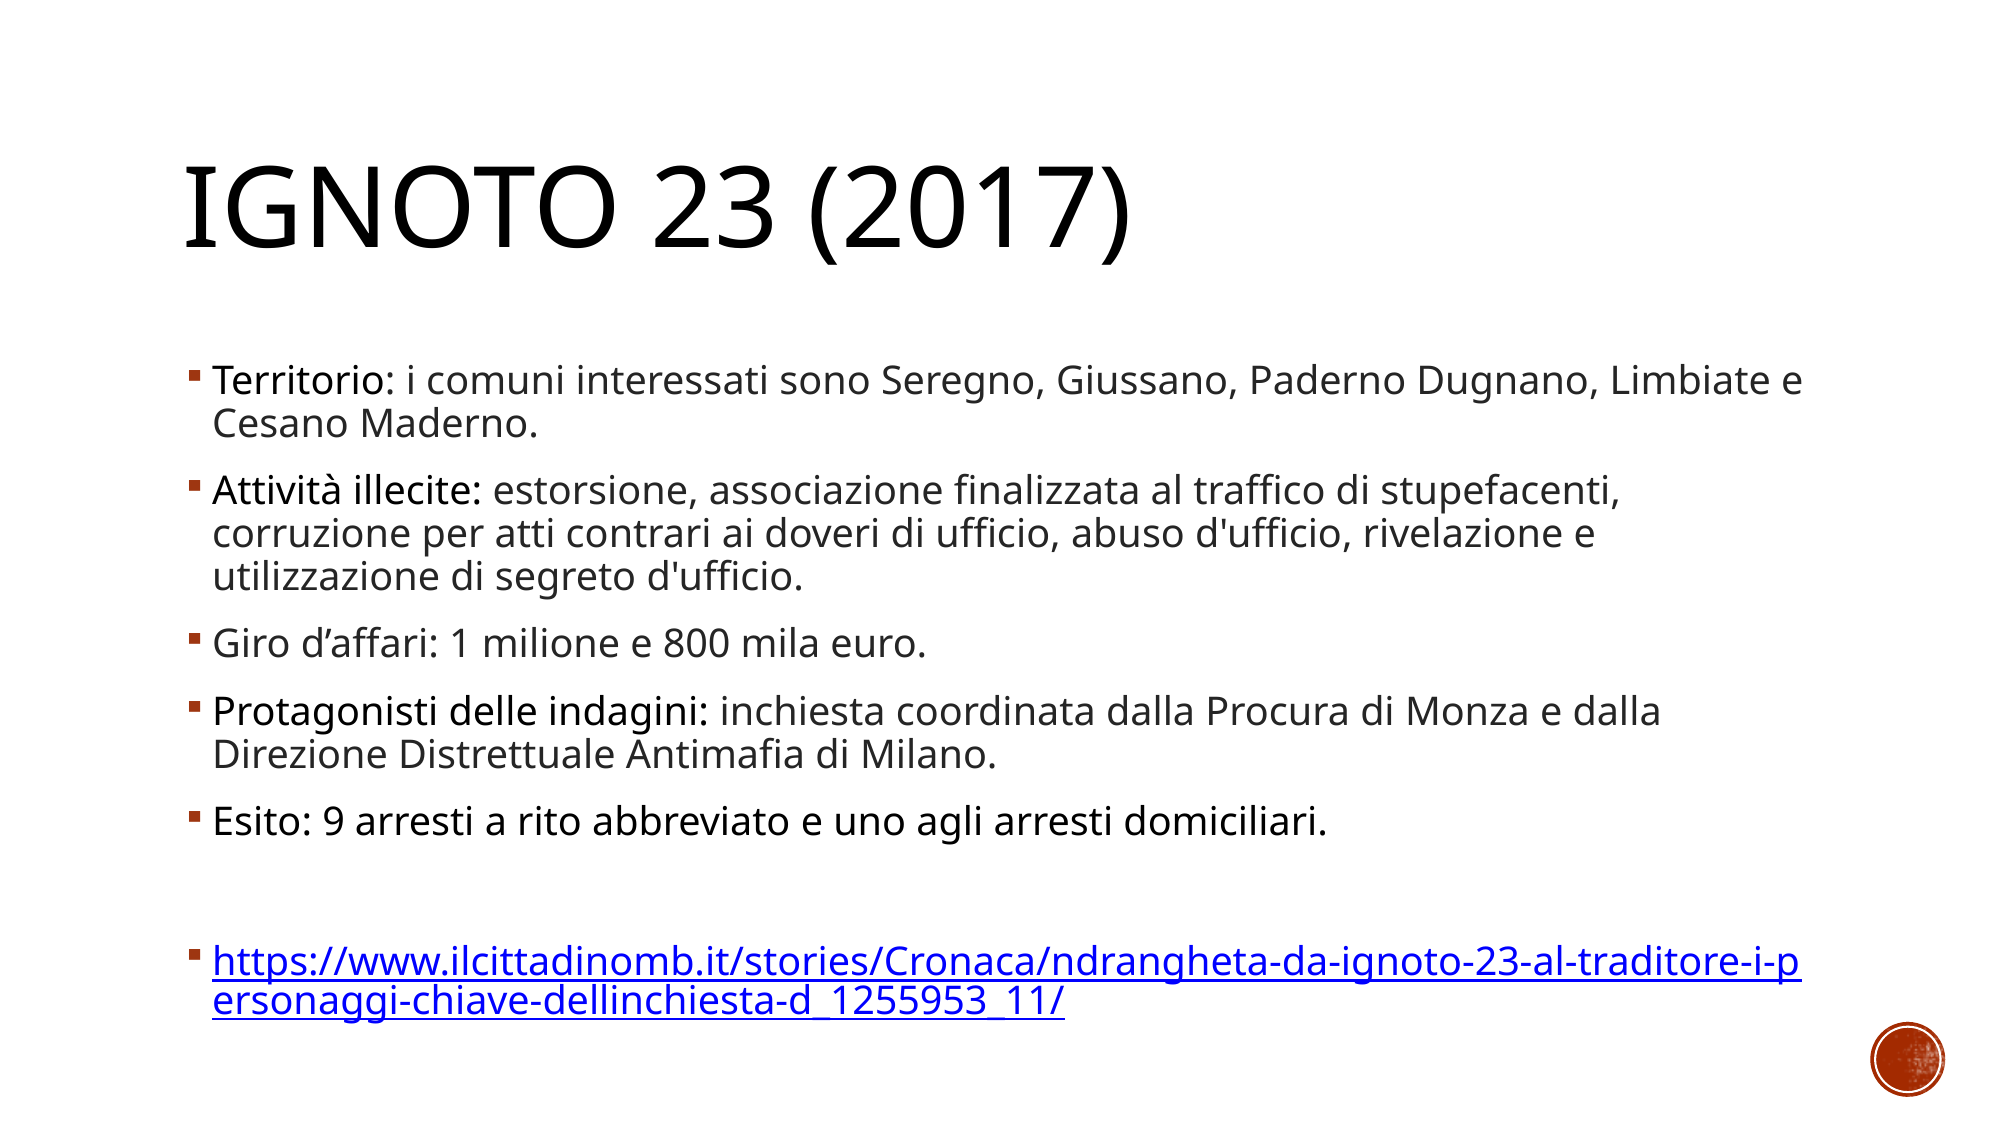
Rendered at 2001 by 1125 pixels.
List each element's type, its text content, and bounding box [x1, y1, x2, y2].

title IGNOTO 23 (2017) [174, 78, 1826, 344]
list Territorio: i comuni interessati sono Seregno, Giussano, Paderno Dugnano, Limbiate e Cesano Maderno. Attività illecite: estorsione, associazione finalizzata al traffico di stupefacenti, corruzione per atti contrari ai doveri di ufficio, abuso d'ufficio, rivelazione e utilizzazione di segreto d'ufficio. Giro d’affari: 1 milione e 800 mila euro. Protagonisti delle indagini: inchiesta coordinata dalla Procura di Monza e dalla Direzione Distrettuale Antimafia di Milano. Esito: 9 arresti a rito abbreviato e uno agli arresti domiciliari. https://www.ilcittadinomb.it/stories/Cronaca/ndrangheta-da-ignoto-23-al-traditore-i-personaggi-chiave-dellinchiesta-d_1255953_11/ [173, 277, 1825, 1046]
picture [1870, 1021, 1946, 1097]
